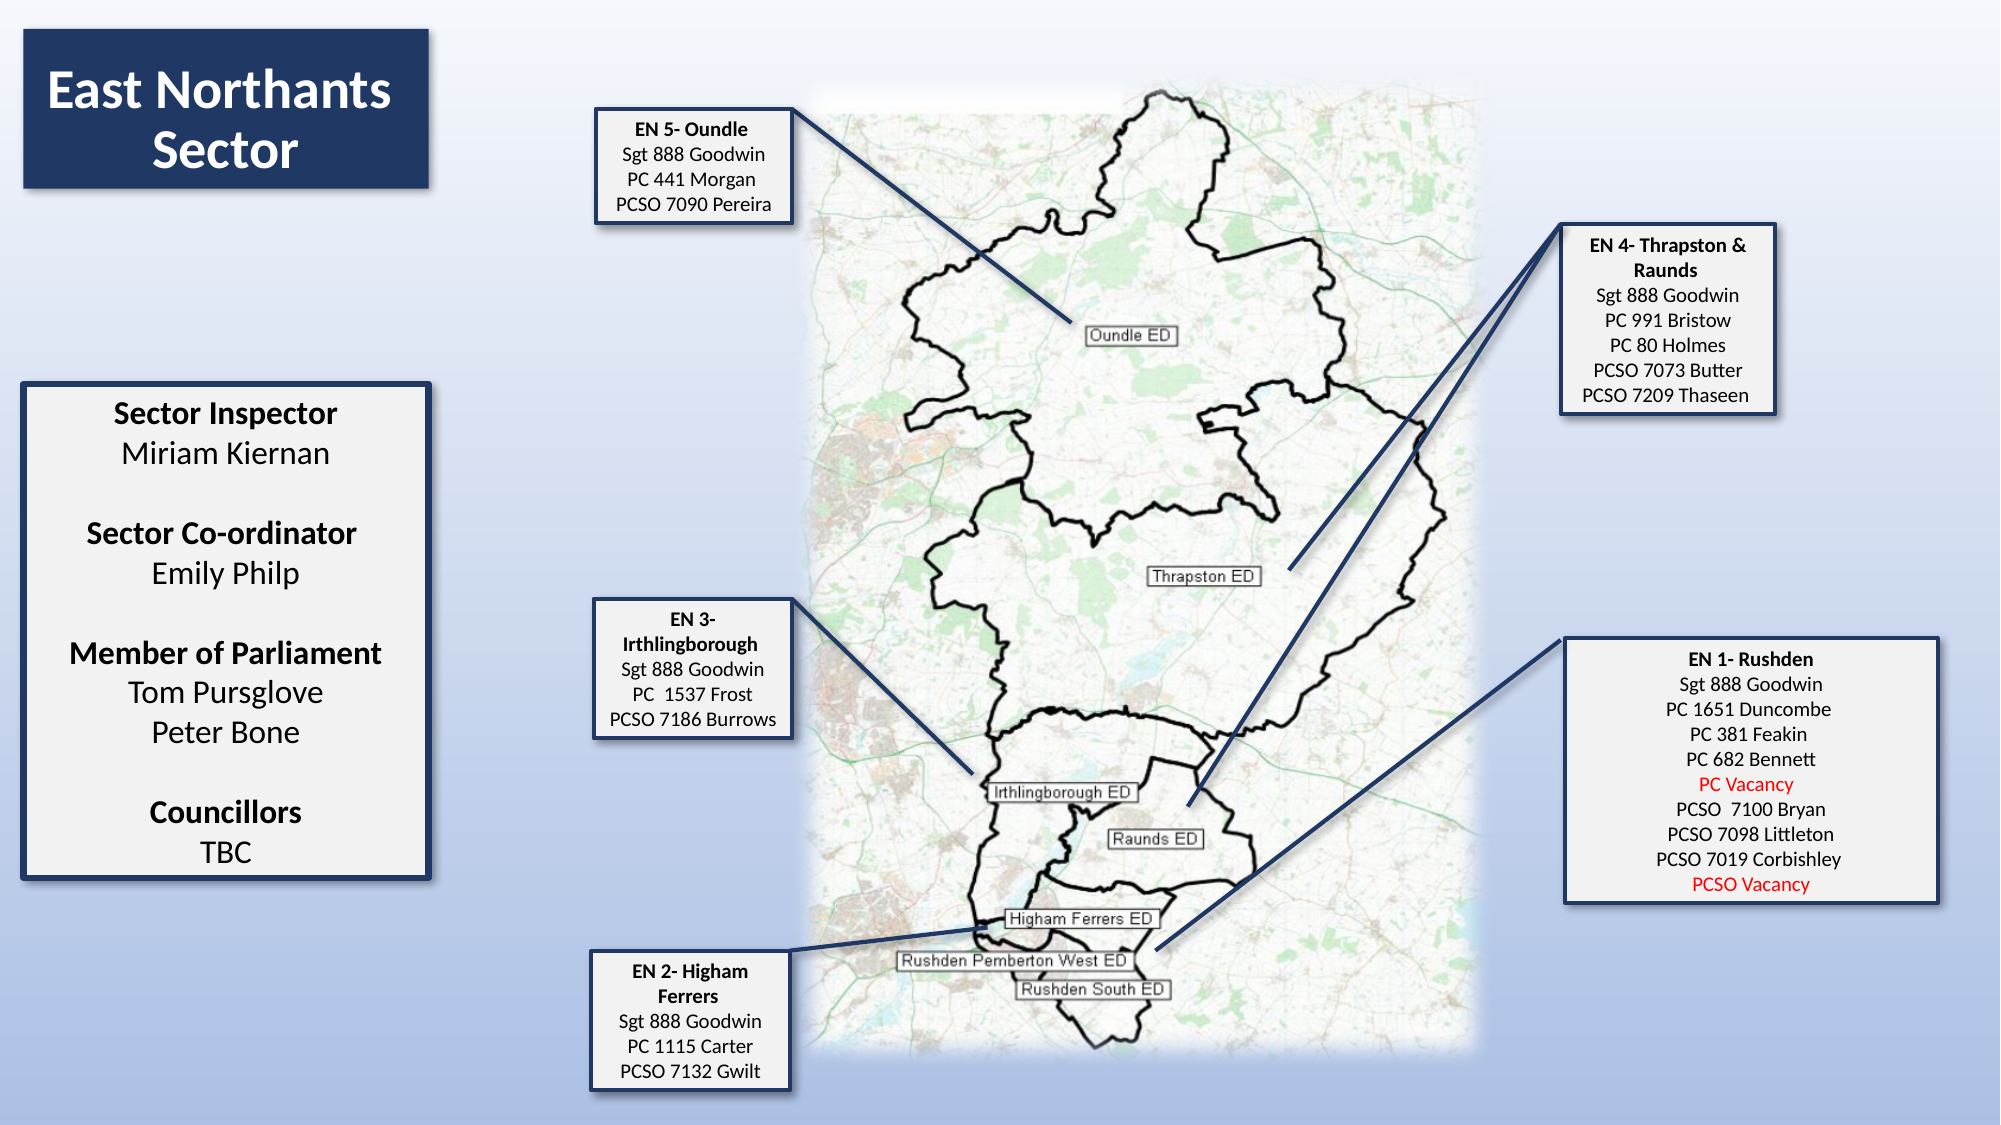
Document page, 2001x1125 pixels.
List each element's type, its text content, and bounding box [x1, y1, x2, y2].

text_box EN 1- Rushden Sgt 888 Goodwin PC 1651 Duncombe PC 381 Feakin PC 682 Bennett PC Vacancy PCSO 7100 Bryan PCSO 7098 Littleton PCSO 7019 Corbishley PCSO Vacancy [1564, 638, 1938, 903]
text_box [1187, 224, 1561, 640]
title East Northants Sector [23, 28, 429, 189]
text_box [1155, 640, 1561, 951]
text_box EN 4- Thrapston & Raunds Sgt 888 Goodwin PC 991 Bristow PC 80 Holmes PCSO 7073 Butter PCSO 7209 Thaseen [1561, 224, 1776, 414]
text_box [791, 108, 1072, 323]
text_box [791, 598, 973, 775]
text_box EN 5- Oundle Sgt 888 Goodwin PC 441 Morgan PCSO 7090 Pereira [595, 108, 791, 224]
text_box EN 3- Irthlingborough Sgt 888 Goodwin PC 1537 Frost PCSO 7186 Burrows [593, 598, 791, 739]
text_box Sector Inspector Miriam Kiernan Sector Co-ordinator Emily Philp Member of Parliament Tom Pursglove Peter Bone Councillors TBC [23, 383, 429, 878]
text_box EN 2- Higham Ferrers Sgt 888 Goodwin PC 1115 Carter PCSO 7132 Gwilt [591, 950, 790, 1091]
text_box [789, 927, 988, 951]
picture [791, 70, 1494, 1070]
